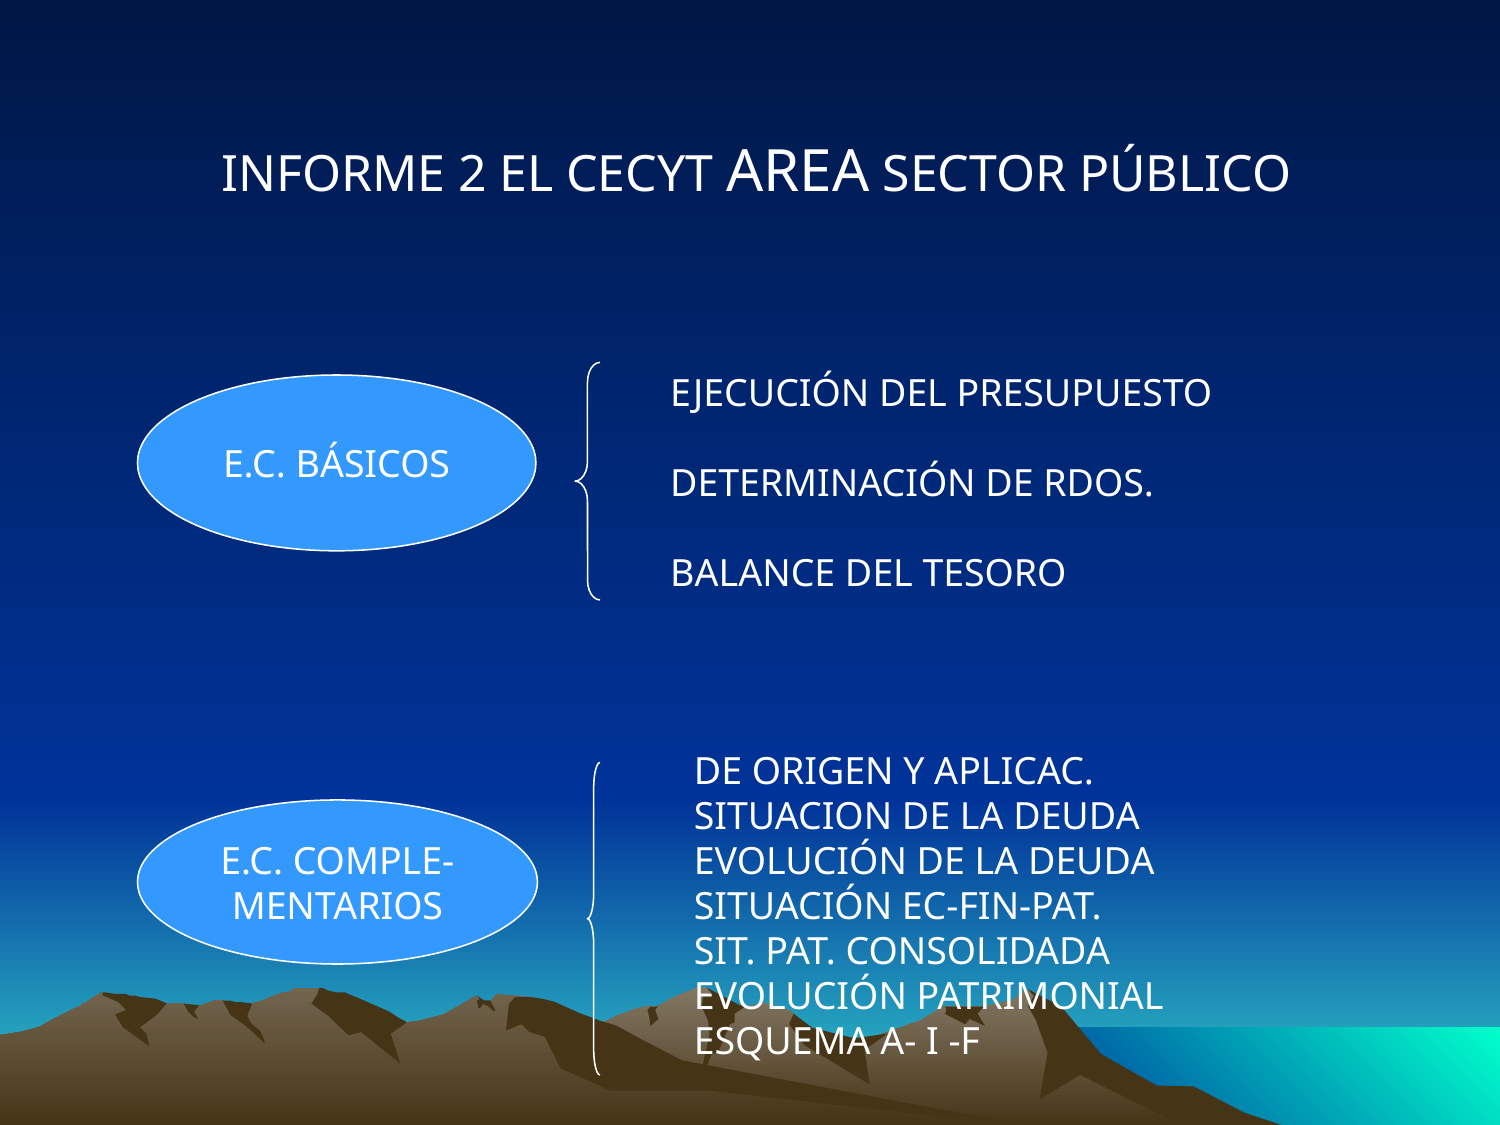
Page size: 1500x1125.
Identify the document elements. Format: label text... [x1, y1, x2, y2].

text_box E.C. COMPLE- MENTARIOS [137, 799, 538, 965]
text_box INFORME 2 EL CECYT AREA SECTOR PÚBLICO [112, 125, 1400, 211]
text_box EJECUCIÓN DEL PRESUPUESTO DETERMINACIÓN DE RDOS. BALANCE DEL TESORO [655, 361, 1376, 602]
text_box E.C. BÁSICOS [137, 375, 536, 551]
text_box [575, 362, 601, 600]
text_box [587, 762, 600, 1075]
text_box DE ORIGEN Y APLICAC. SITUACION DE LA DEUDA EVOLUCIÓN DE LA DEUDA SITUACIÓN EC-FIN-PAT. SIT. PAT. CONSOLIDADA EVOLUCIÓN PATRIMONIAL ESQUEMA A- I -F [679, 739, 1400, 1125]
